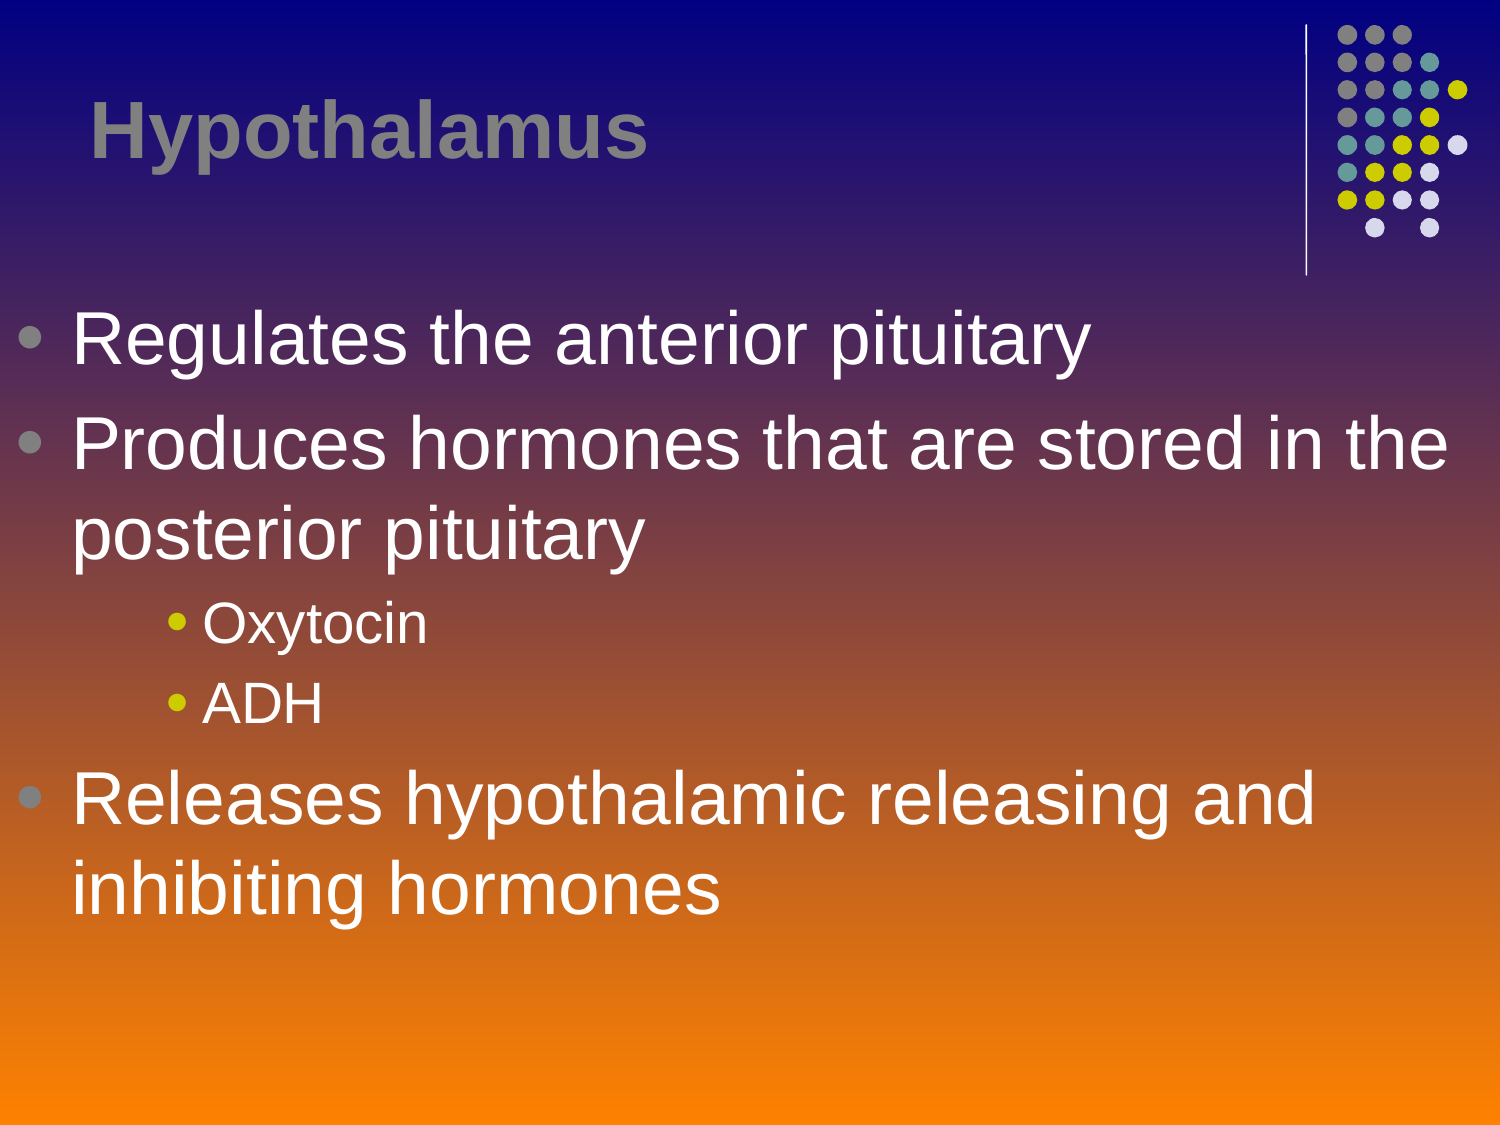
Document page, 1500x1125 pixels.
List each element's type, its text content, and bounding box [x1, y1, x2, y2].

title Hypothalamus [75, 19, 1313, 233]
list Regulates the anterior pituitary Produces hormones that are stored in the posterior pituitary Oxytocin ADH Releases hypothalamic releasing and inhibiting hormones [0, 282, 1500, 1006]
